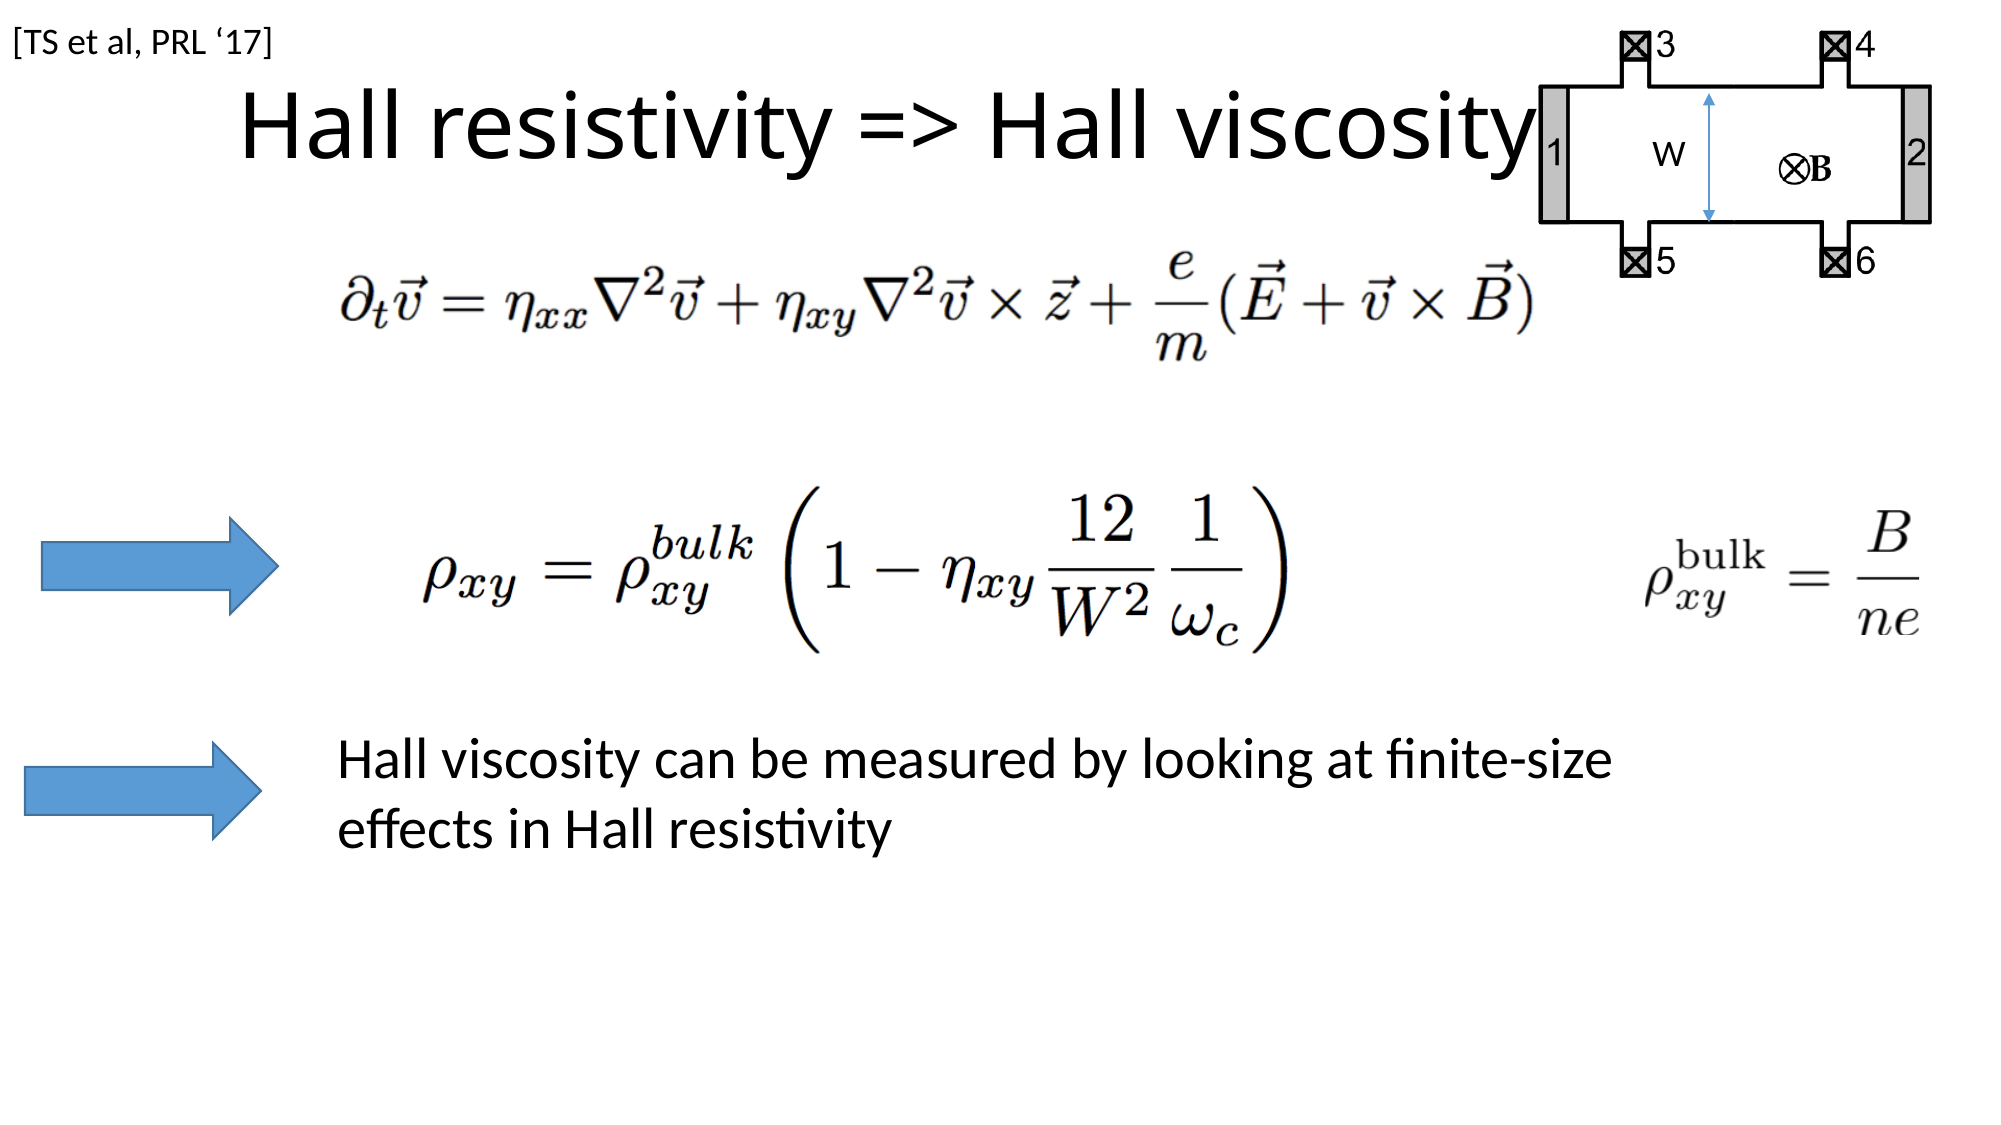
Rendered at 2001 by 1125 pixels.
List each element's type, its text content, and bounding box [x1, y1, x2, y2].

picture [388, 474, 1316, 681]
text_box [TS et al, PRL ‘17] [0, 9, 289, 70]
text_box [40, 515, 280, 617]
text_box [23, 740, 263, 842]
picture [316, 17, 1932, 410]
text_box Hall viscosity can be measured by looking at finite-size effects in Hall resistivity [322, 712, 1720, 868]
title Hall resistivity => Hall viscosity [222, 10, 1873, 249]
picture [1645, 510, 1920, 635]
